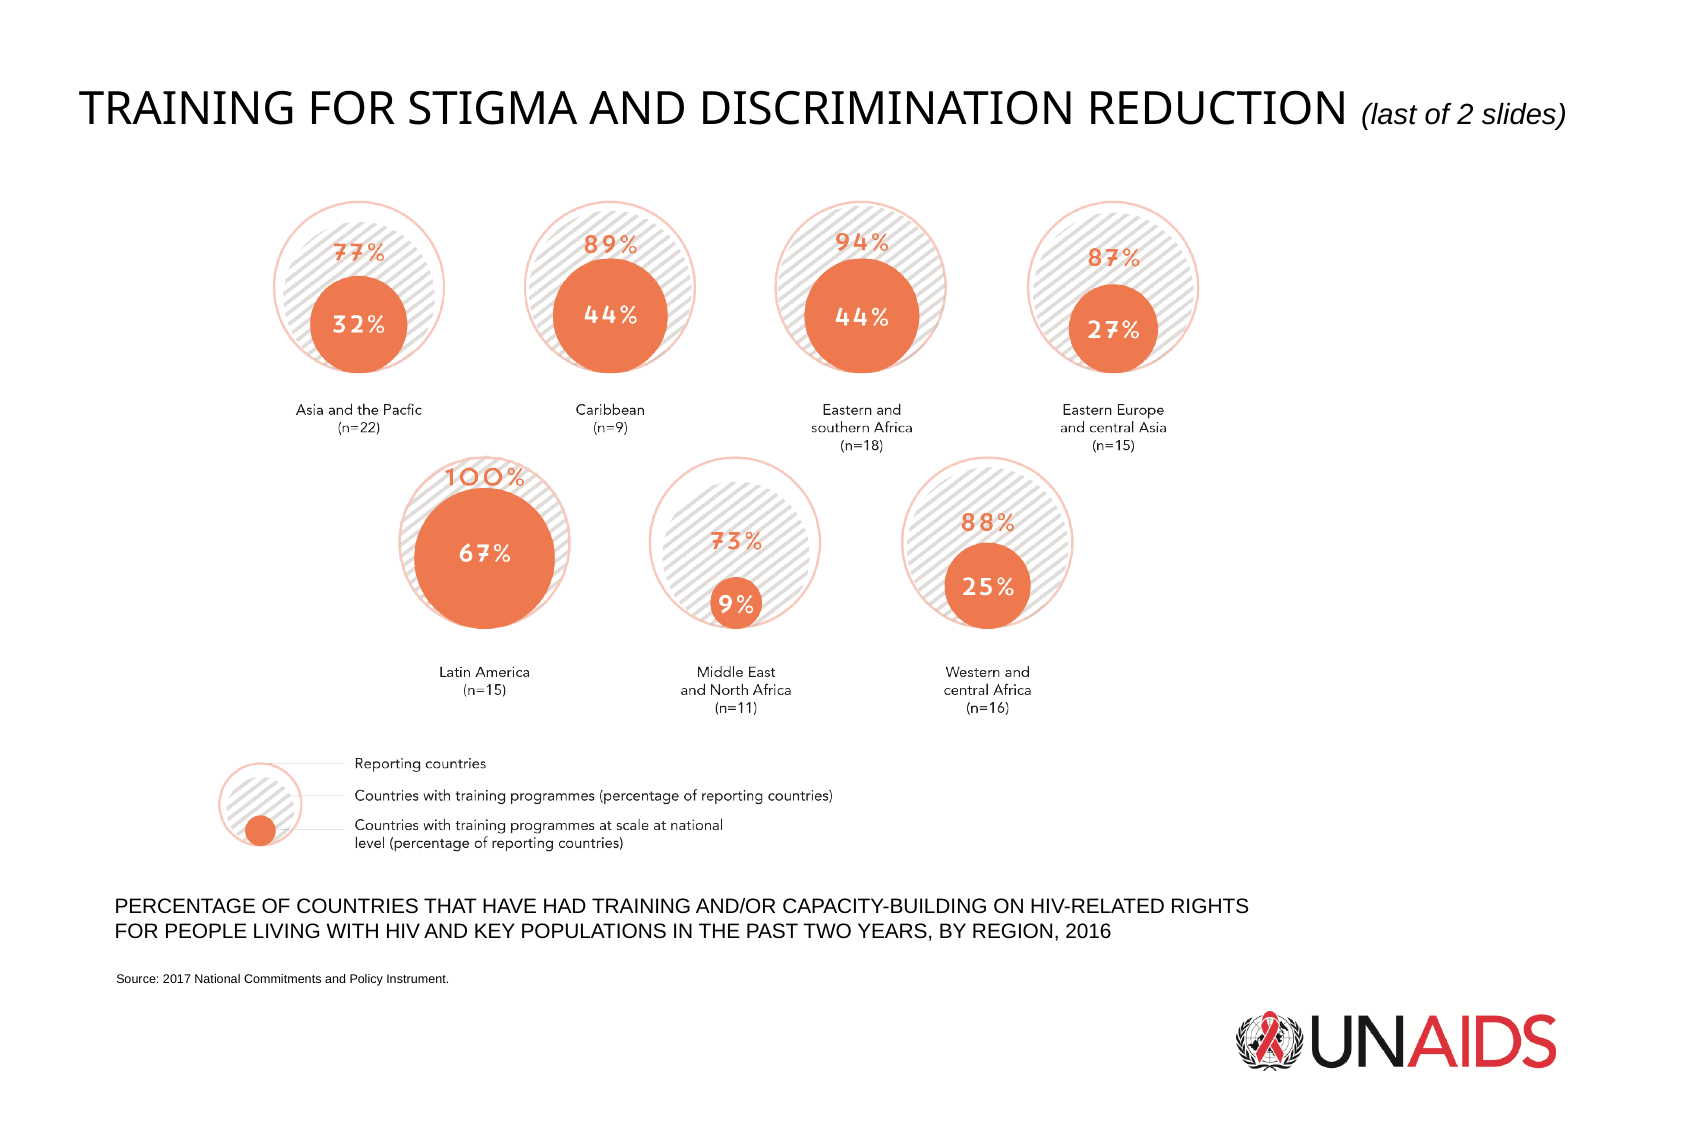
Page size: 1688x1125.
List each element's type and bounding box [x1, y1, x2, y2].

text_box [63, 70, 1637, 995]
picture [1236, 1011, 1556, 1071]
